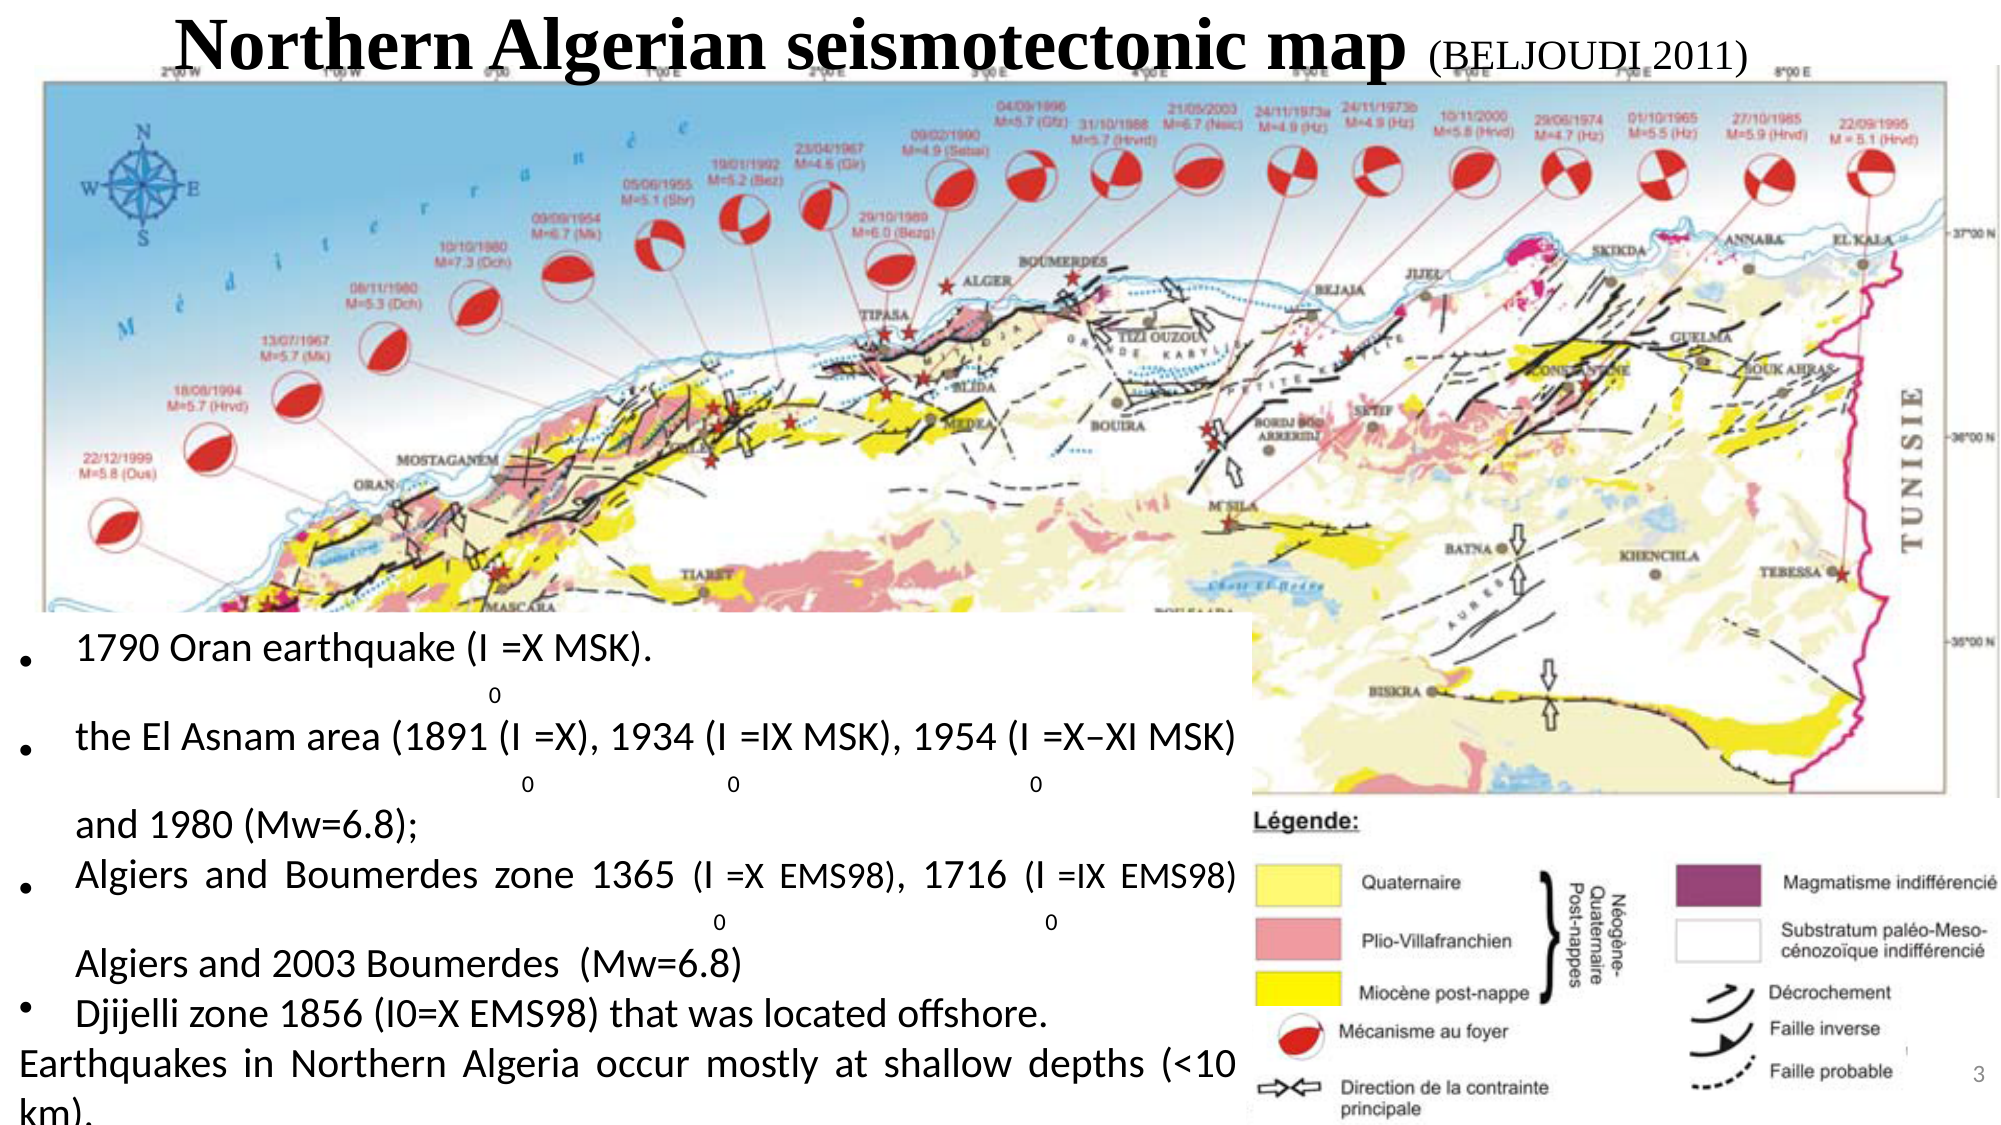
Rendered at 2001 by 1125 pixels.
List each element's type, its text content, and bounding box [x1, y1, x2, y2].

text_box 3 [1925, 1042, 2000, 1103]
text_box Northern Algerian seismotectonic map (BELJOUDI 2011) [159, 0, 1764, 65]
text_box 1790 Oran earthquake (I0=X MSK). the El Asnam area (1891 (I0=X), 1934 (I0=IX MSK), 1954 (I0=X–XI MSK) and 1980 (Mw=6.8); Algiers and Boumerdes zone 1365 (I0=X EMS98), 1716 (I0=IX EMS98) Algiers and 2003 Boumerdes (Mw=6.8) Djijelli zone 1856 (I0=X EMS98) that was located offshore. Earthquakes in Northern Algeria occur mostly at shallow depths (<10 km). [3, 612, 1247, 1070]
picture [1245, 805, 2000, 1125]
picture [34, 65, 2000, 798]
